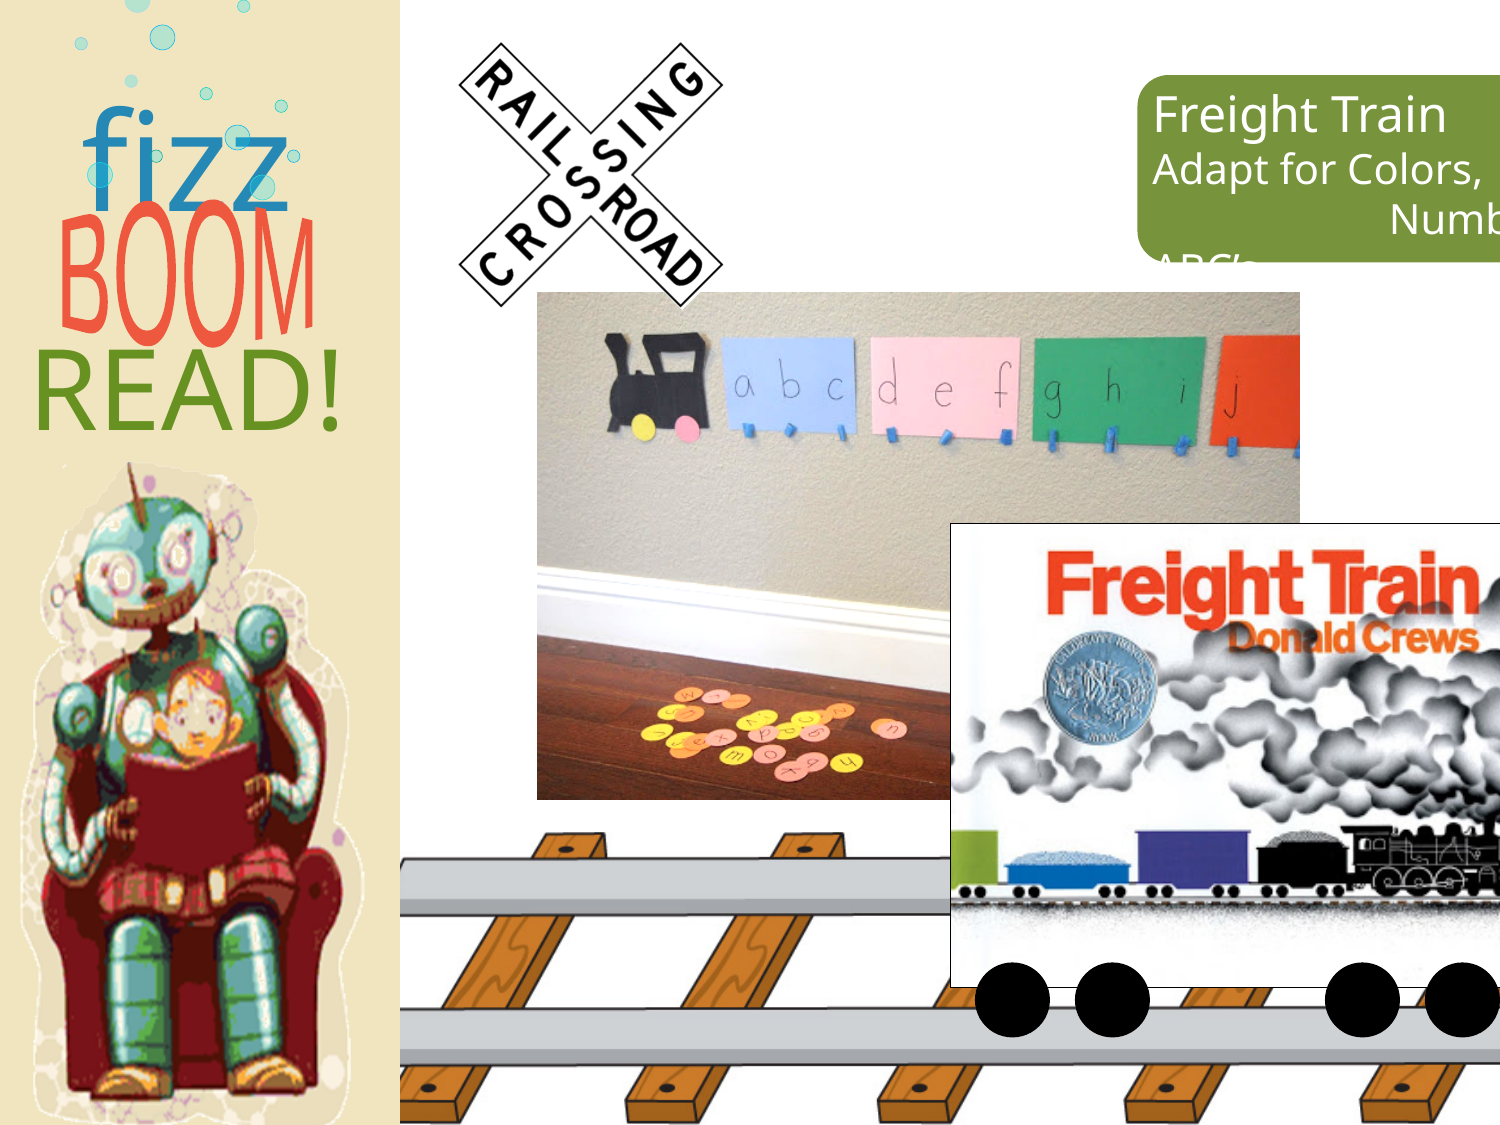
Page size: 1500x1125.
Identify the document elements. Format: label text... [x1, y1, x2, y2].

picture [401, 831, 1500, 1125]
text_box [0, 0, 401, 1125]
text_box Freight Train Adapt for Colors, Numbers & ABC’s [1137, 75, 1500, 360]
picture [449, 37, 1301, 801]
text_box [949, 523, 1500, 1038]
